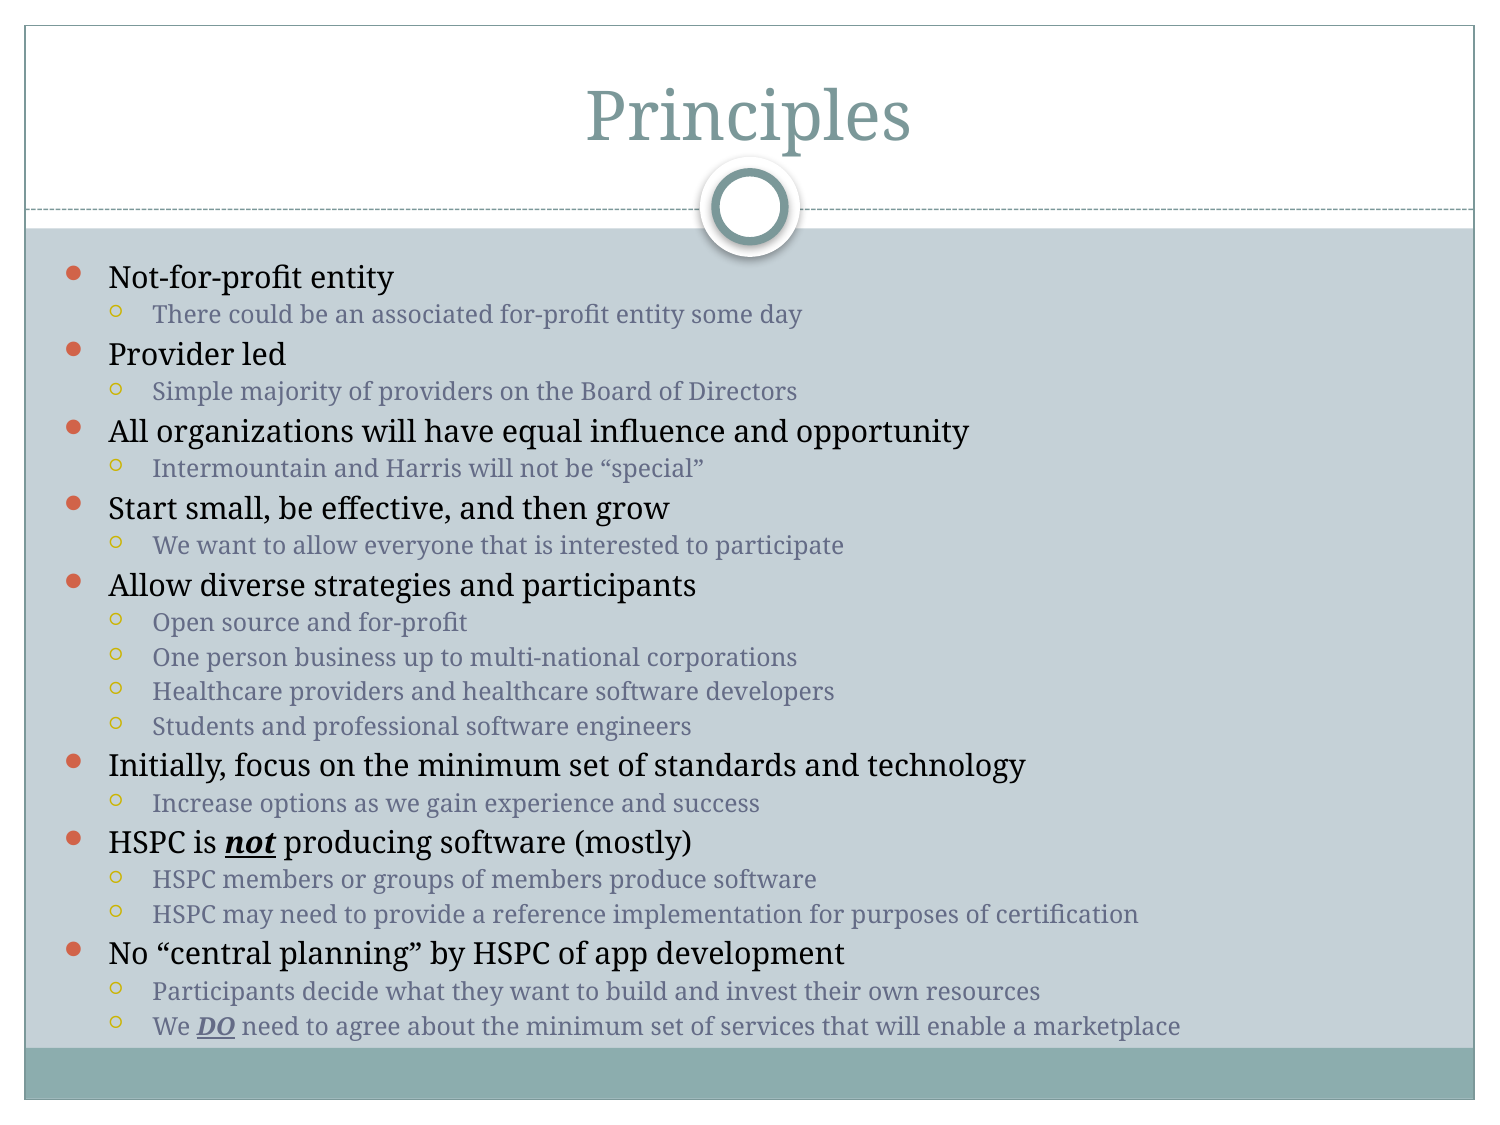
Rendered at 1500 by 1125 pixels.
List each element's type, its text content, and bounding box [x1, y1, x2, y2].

title Principles [49, 37, 1450, 162]
list Not-for-profit entity There could be an associated for-profit entity some day Provider led Simple majority of providers on the Board of Directors All organizations will have equal influence and opportunity Intermountain and Harris will not be “special” Start small, be effective, and then grow We want to allow everyone that is interested to participate Allow diverse strategies and participants Open source and for-profit One person business up to multi-national corporations Healthcare providers and healthcare software developers Students and professional software engineers Initially, focus on the minimum set of standards and technology Increase options as we gain experience and success HSPC is not producing software (mostly) HSPC members or groups of members produce software HSPC may need to provide a reference implementation for purposes of certification No “central planning” by HSPC of app development Participants decide what they want to build and invest their own resources We DO need to agree about the minimum set of services that will enable a marketplace [49, 250, 1445, 1050]
